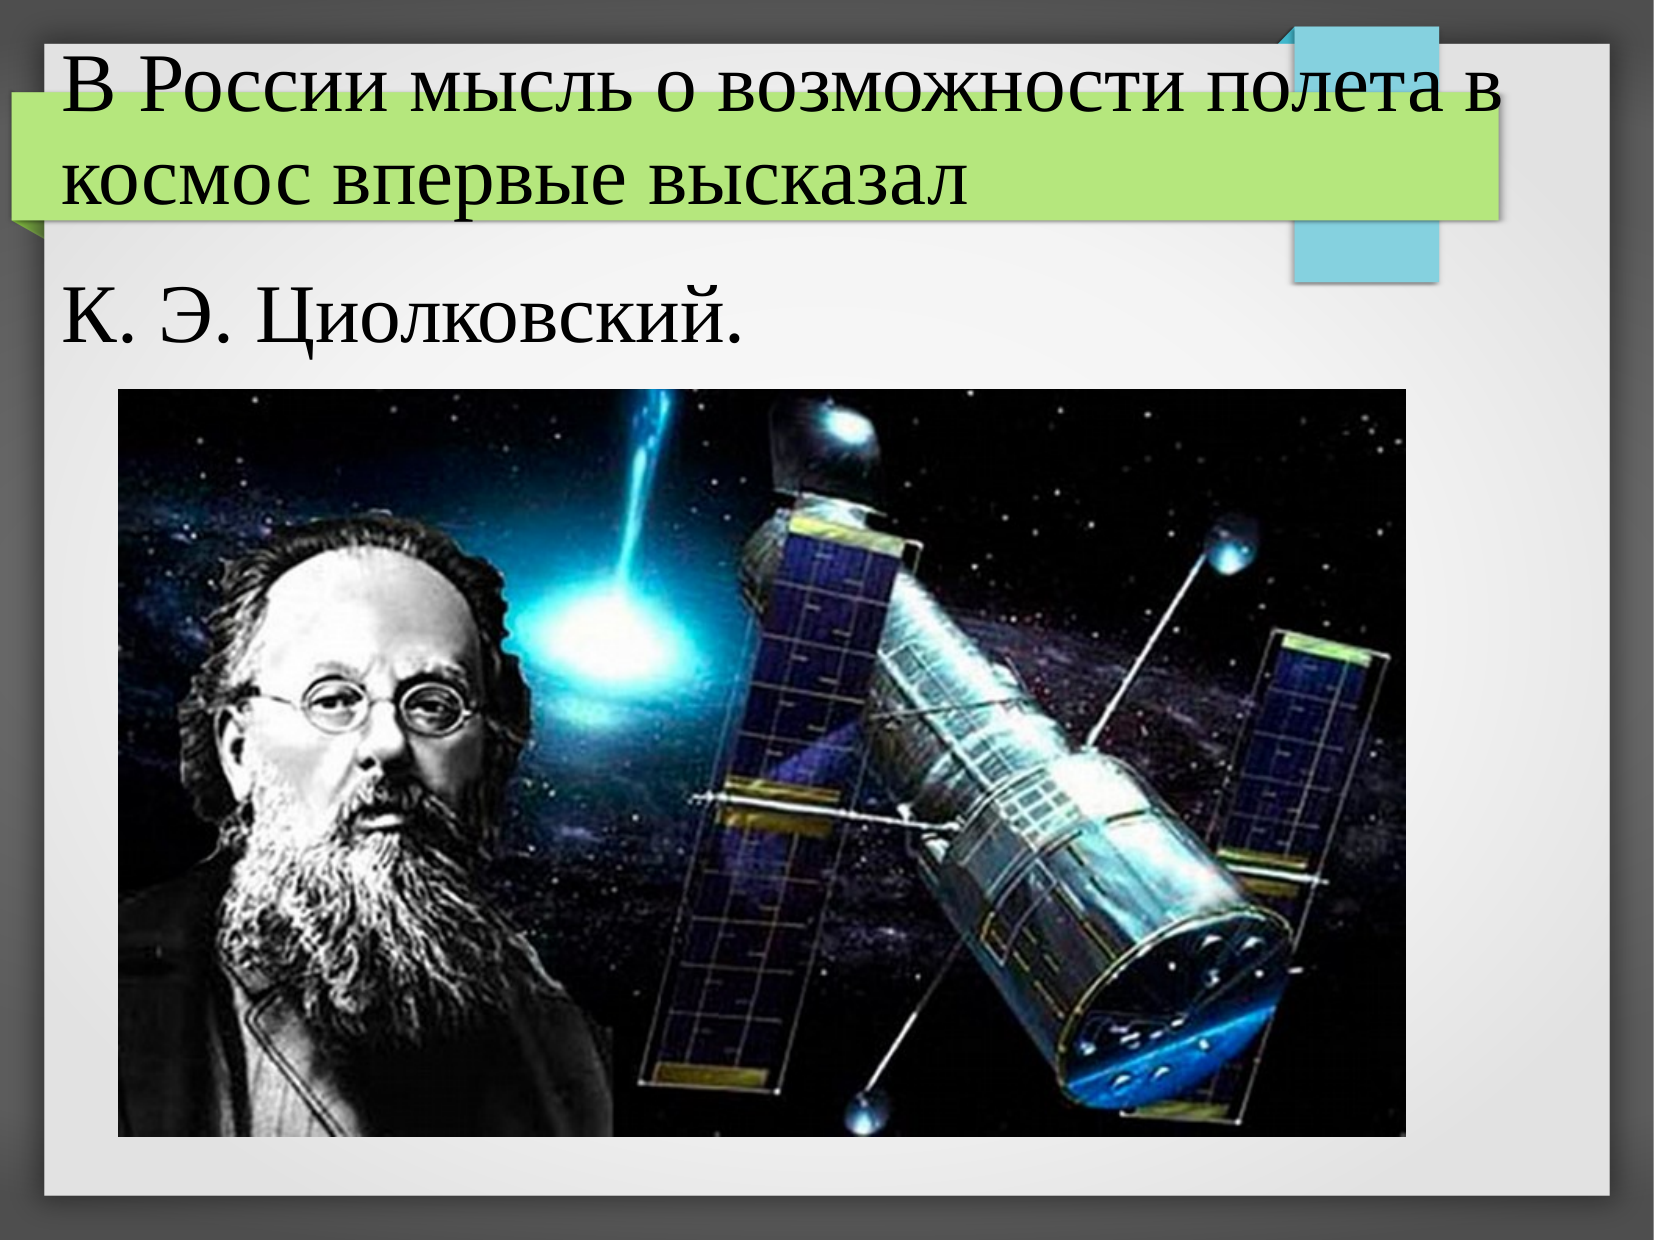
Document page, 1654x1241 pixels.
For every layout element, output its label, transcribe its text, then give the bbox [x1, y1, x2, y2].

picture [0, 0, 1654, 1240]
text_box В России мысль о возможности полета в космос впервые высказал К. Э. Циолковский. [47, 23, 1654, 341]
